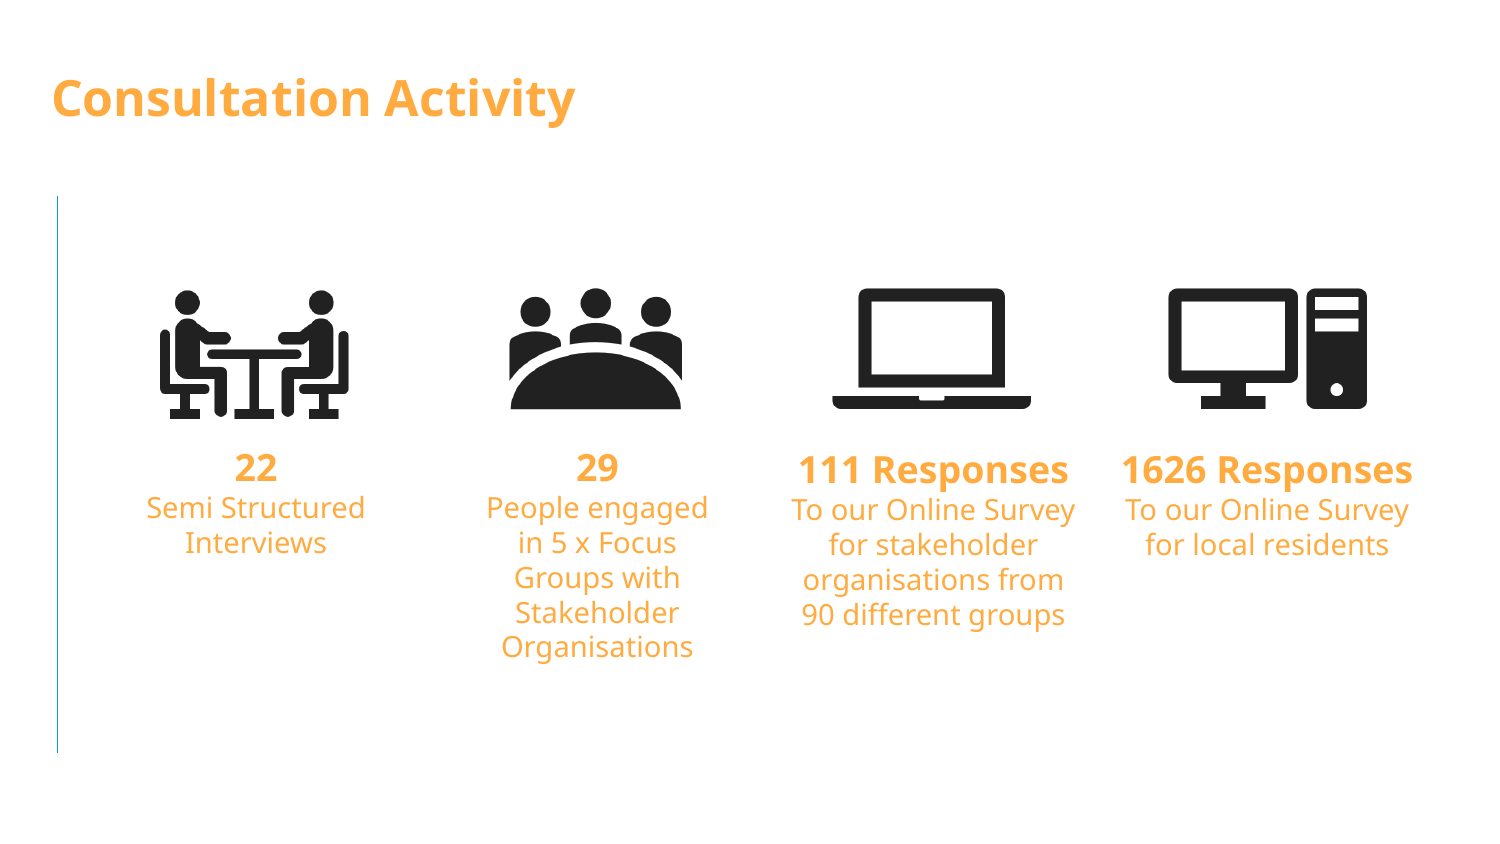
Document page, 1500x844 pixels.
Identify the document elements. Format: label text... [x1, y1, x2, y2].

picture [135, 235, 373, 473]
text_box 111 Responses To our Online Survey for stakeholder organisations from 90 different groups [774, 438, 1093, 639]
text_box 29 People engaged in 5 x Focus Groups with Stakeholder Organisations [457, 436, 738, 672]
picture [491, 245, 699, 453]
text_box 1626 Responses To our Online Survey for local residents [1102, 438, 1433, 569]
text_box 22 Semi Structured Interviews [98, 436, 414, 567]
picture [1163, 245, 1371, 453]
text_box Consultation Activity [36, 22, 810, 147]
picture [827, 245, 1035, 453]
